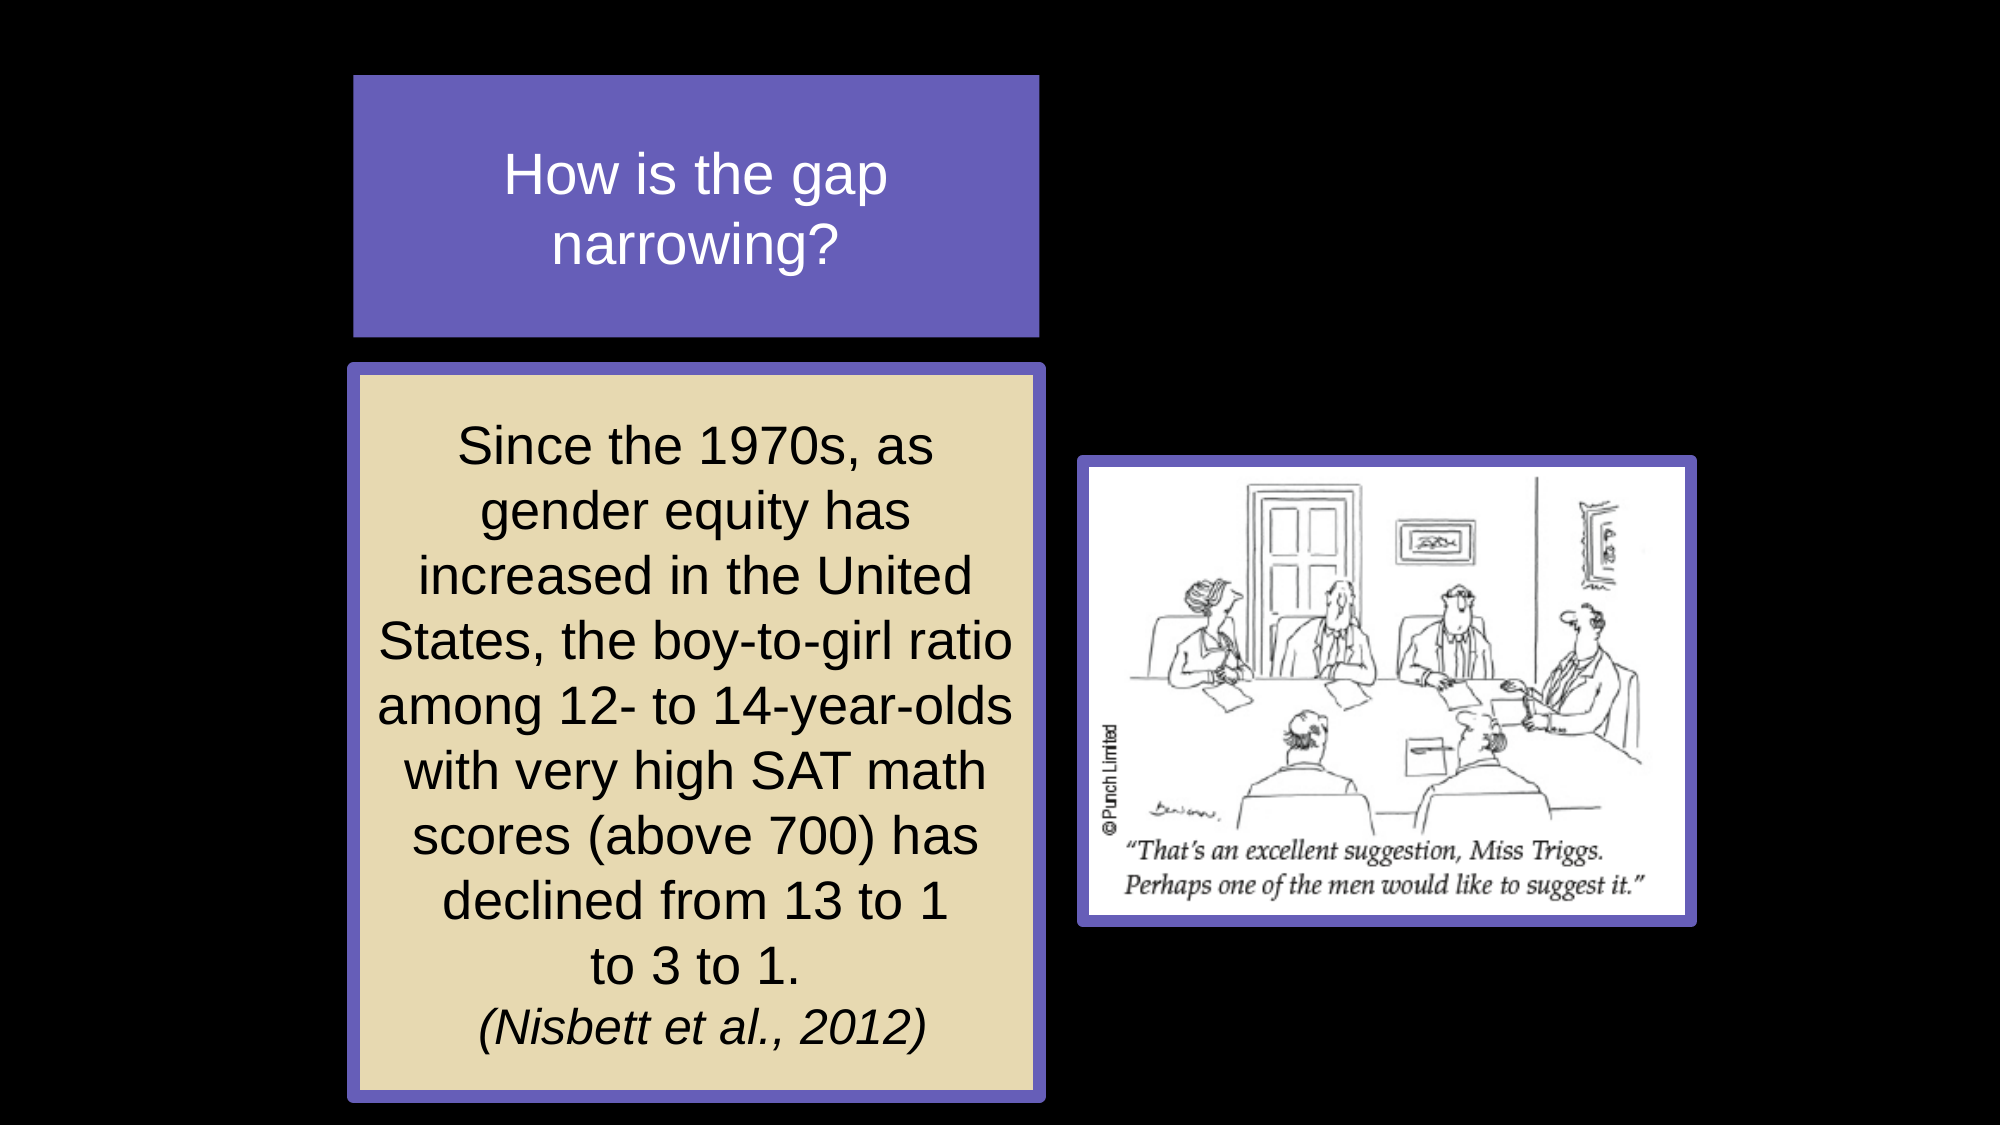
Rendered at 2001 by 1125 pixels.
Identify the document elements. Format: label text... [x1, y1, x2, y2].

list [1089, 467, 1685, 915]
title How is the gap narrowing? [353, 75, 1040, 338]
list Since the 1970s, as gender equity has increased in the United States, the boy-to-girl ratio among 12- to 14-year-olds with very high SAT math scores (above 700) has declined from 13 to 1 to 3 to 1. (Nisbett et al., 2012) [347, 362, 1046, 1103]
